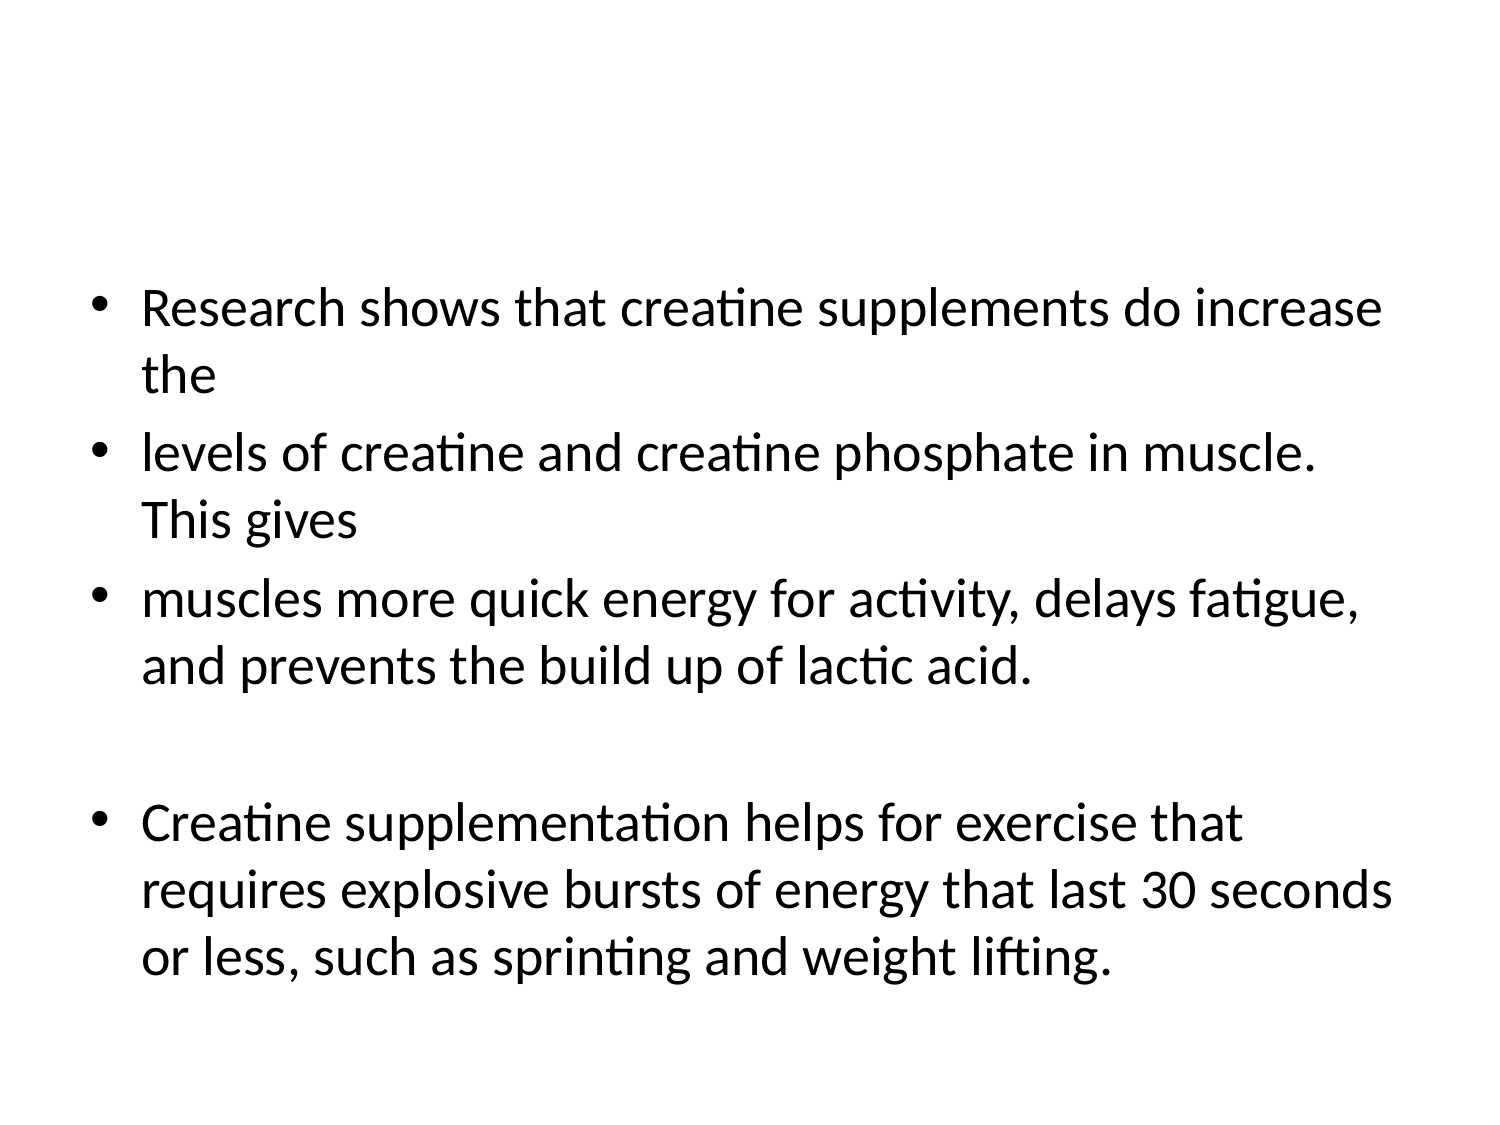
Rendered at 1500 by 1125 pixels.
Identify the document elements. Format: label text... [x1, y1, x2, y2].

list Research shows that creatine supplements do increase the levels of creatine and creatine phosphate in muscle. This gives muscles more quick energy for activity, delays fatigue, and prevents the build up of lactic acid. Creatine supplementation helps for exercise that requires explosive bursts of energy that last 30 seconds or less, such as sprinting and weight lifting. [75, 262, 1425, 1005]
